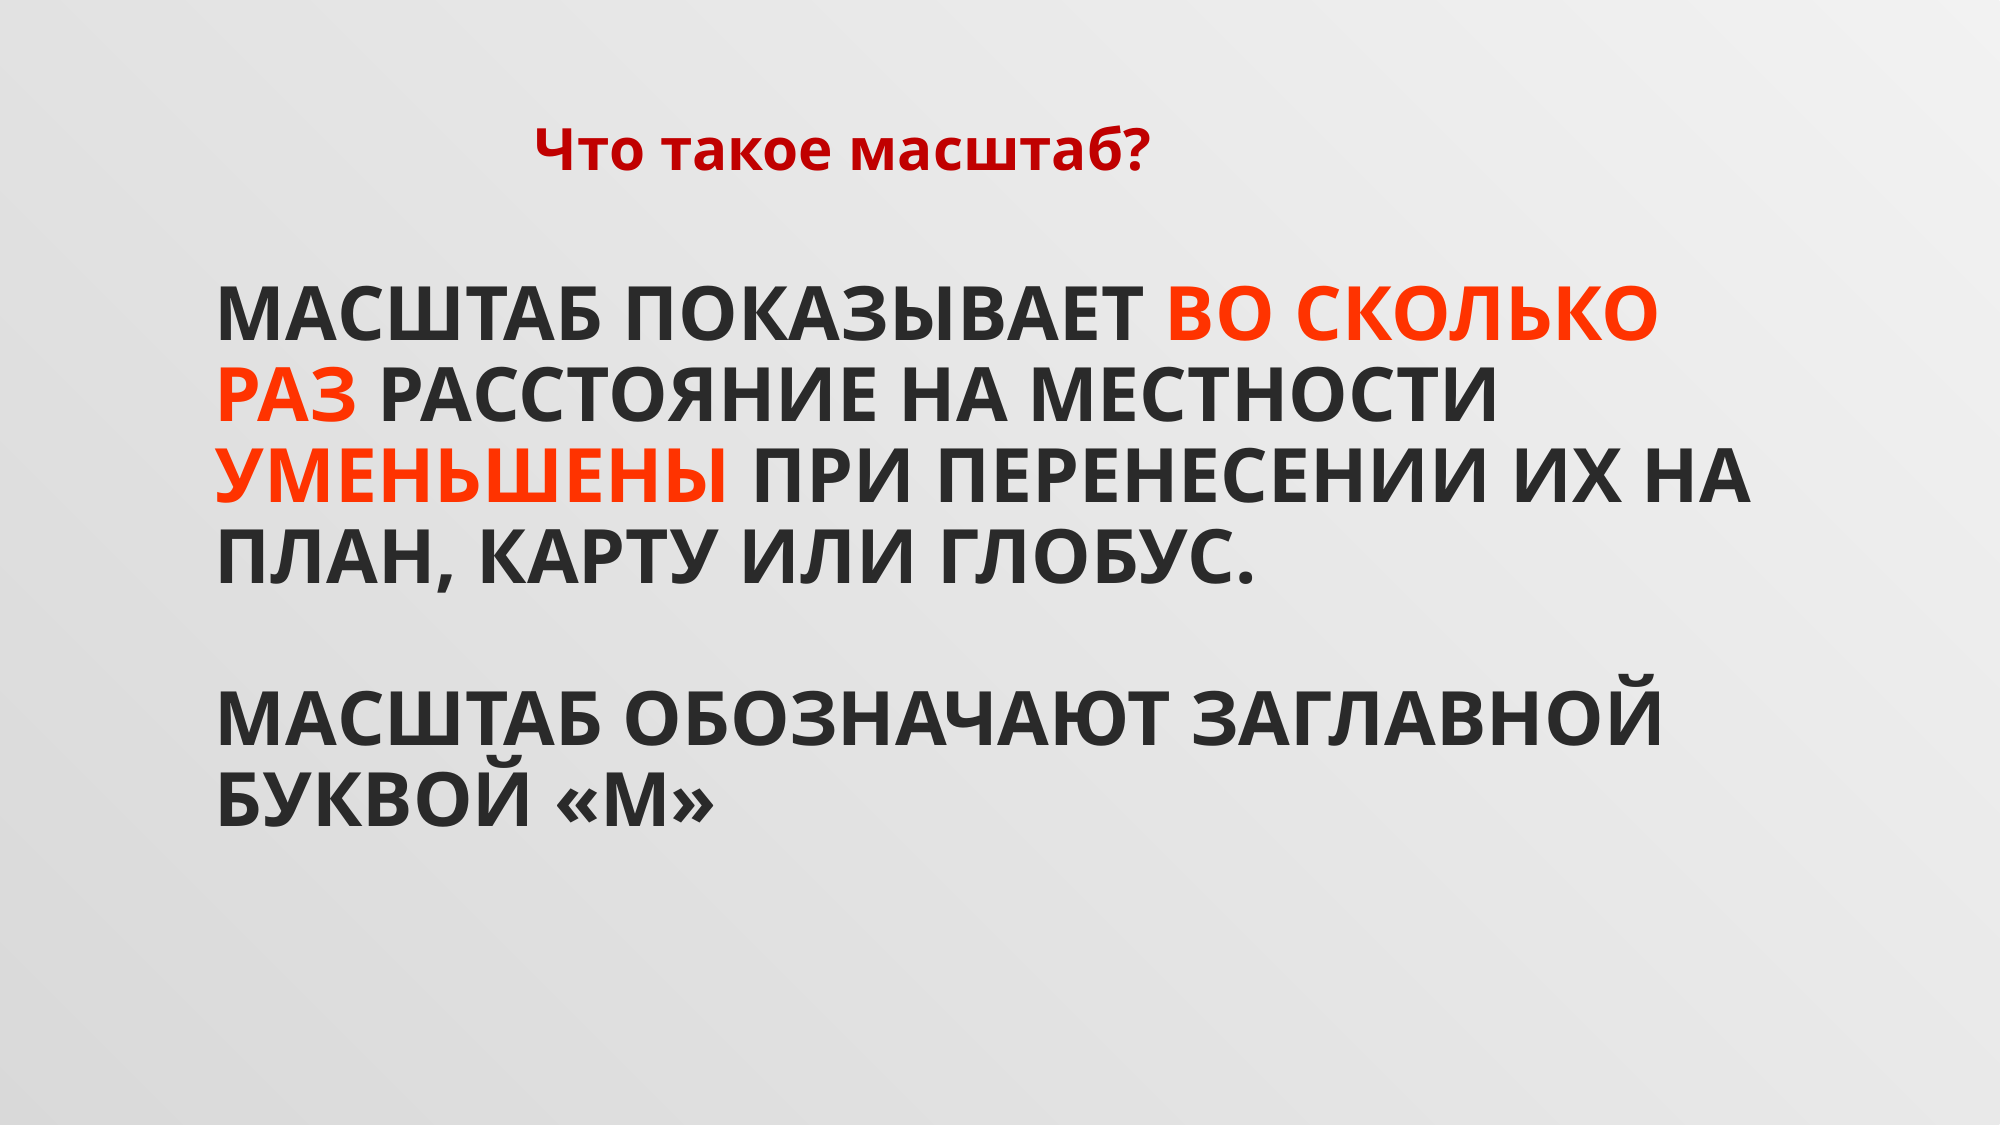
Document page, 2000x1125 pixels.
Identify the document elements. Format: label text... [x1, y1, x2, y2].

list Что такое масштаб? [198, 112, 1488, 301]
title МАСШТАБ ПОКАЗЫВАЕТ ВО СКОЛЬКО РАЗ РАССТОЯНИЕ НА МЕСТНОСТИ УМЕНЬШЕНЫ ПРИ ПЕРЕНЕСЕНИИ ИХ НА ПЛАН, КАРТУ ИЛИ ГЛОБУС. МАСШТАБ ОБОЗНАЧАЮТ ЗАГЛАВНОЙ БУКВОЙ «М» [199, 269, 1800, 950]
